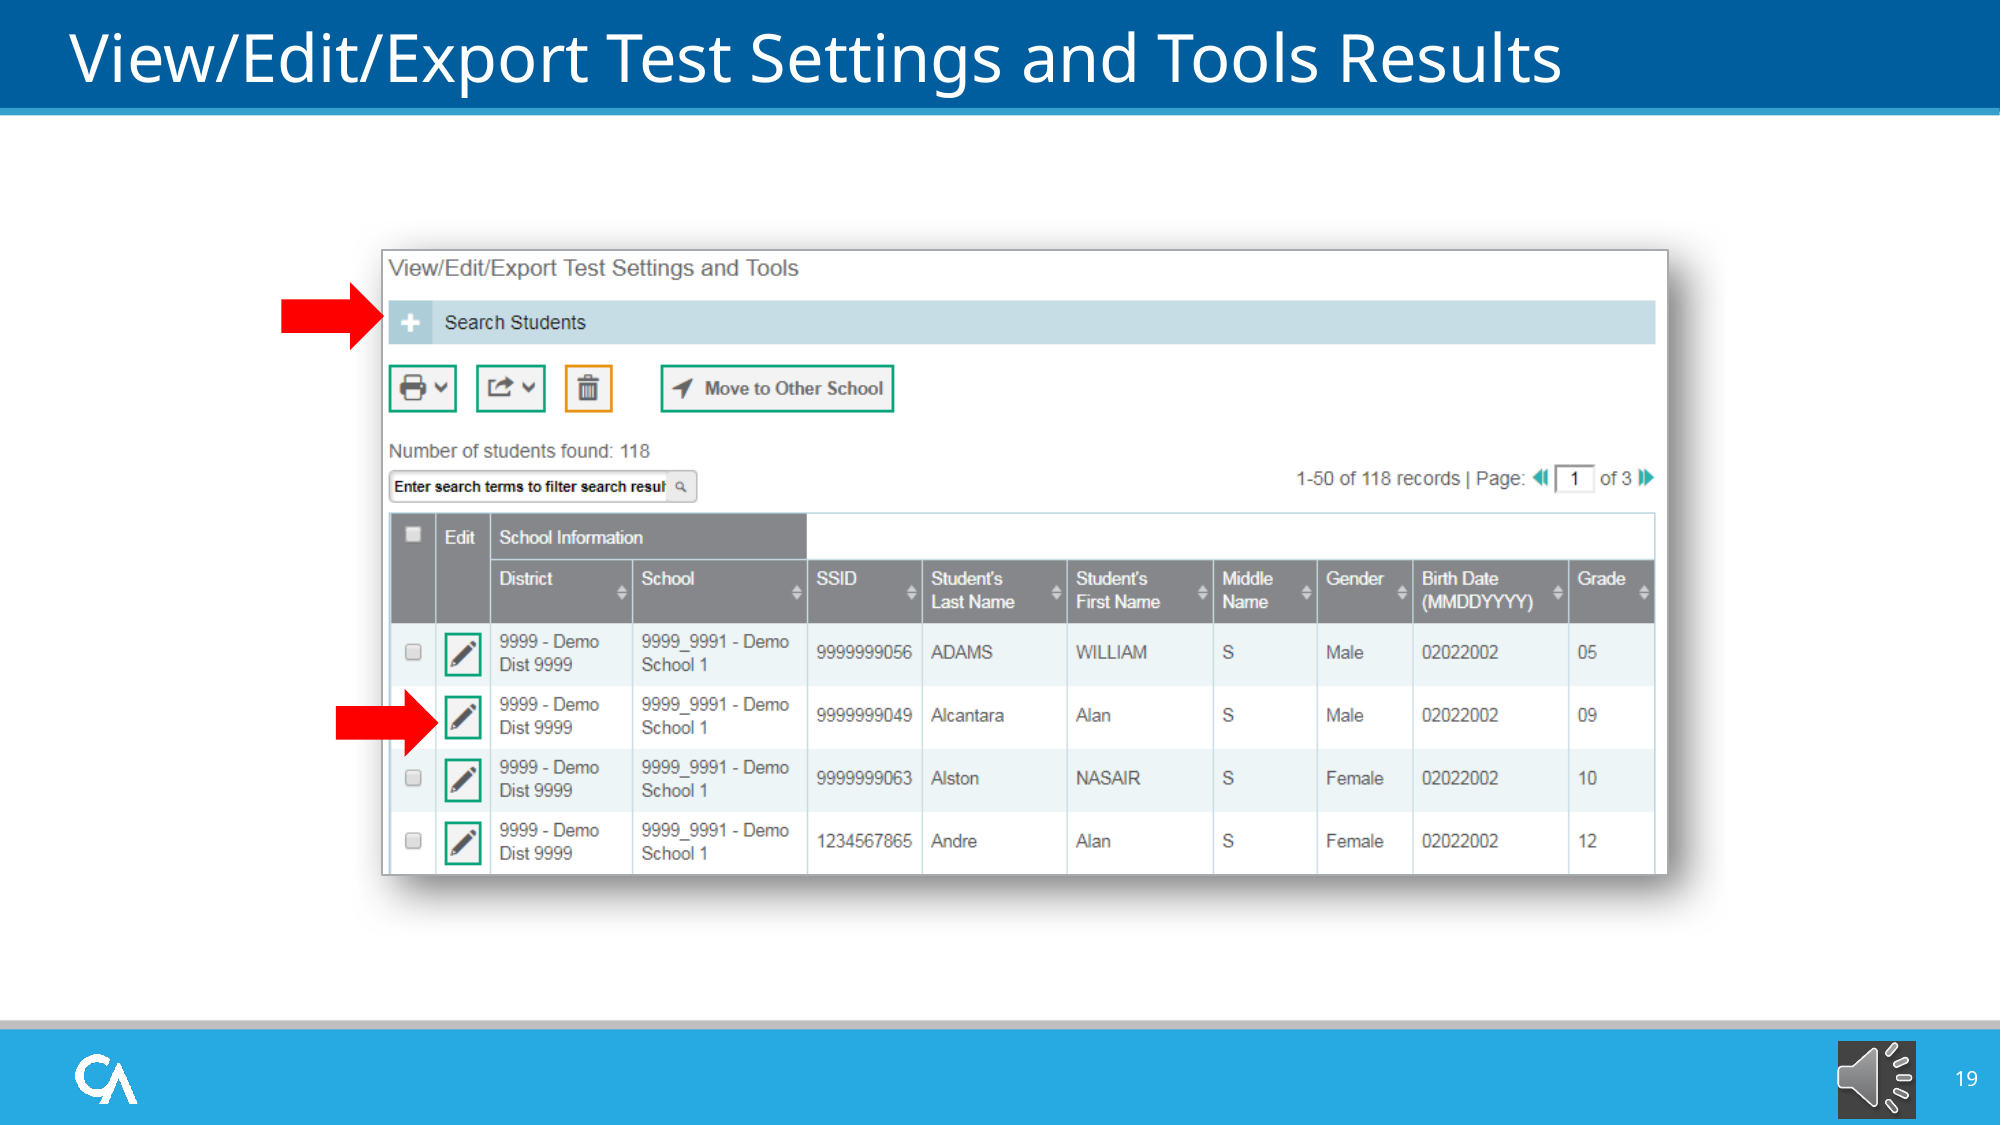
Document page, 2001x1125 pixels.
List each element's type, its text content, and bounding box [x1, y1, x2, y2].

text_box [336, 250, 1668, 875]
slide_number 19 [1917, 1057, 1993, 1103]
title View/Edit/Export Test Settings and Tools Results [69, 10, 1878, 96]
picture [1836, 1040, 1917, 1121]
picture [75, 1054, 138, 1104]
text_box [281, 299, 336, 333]
